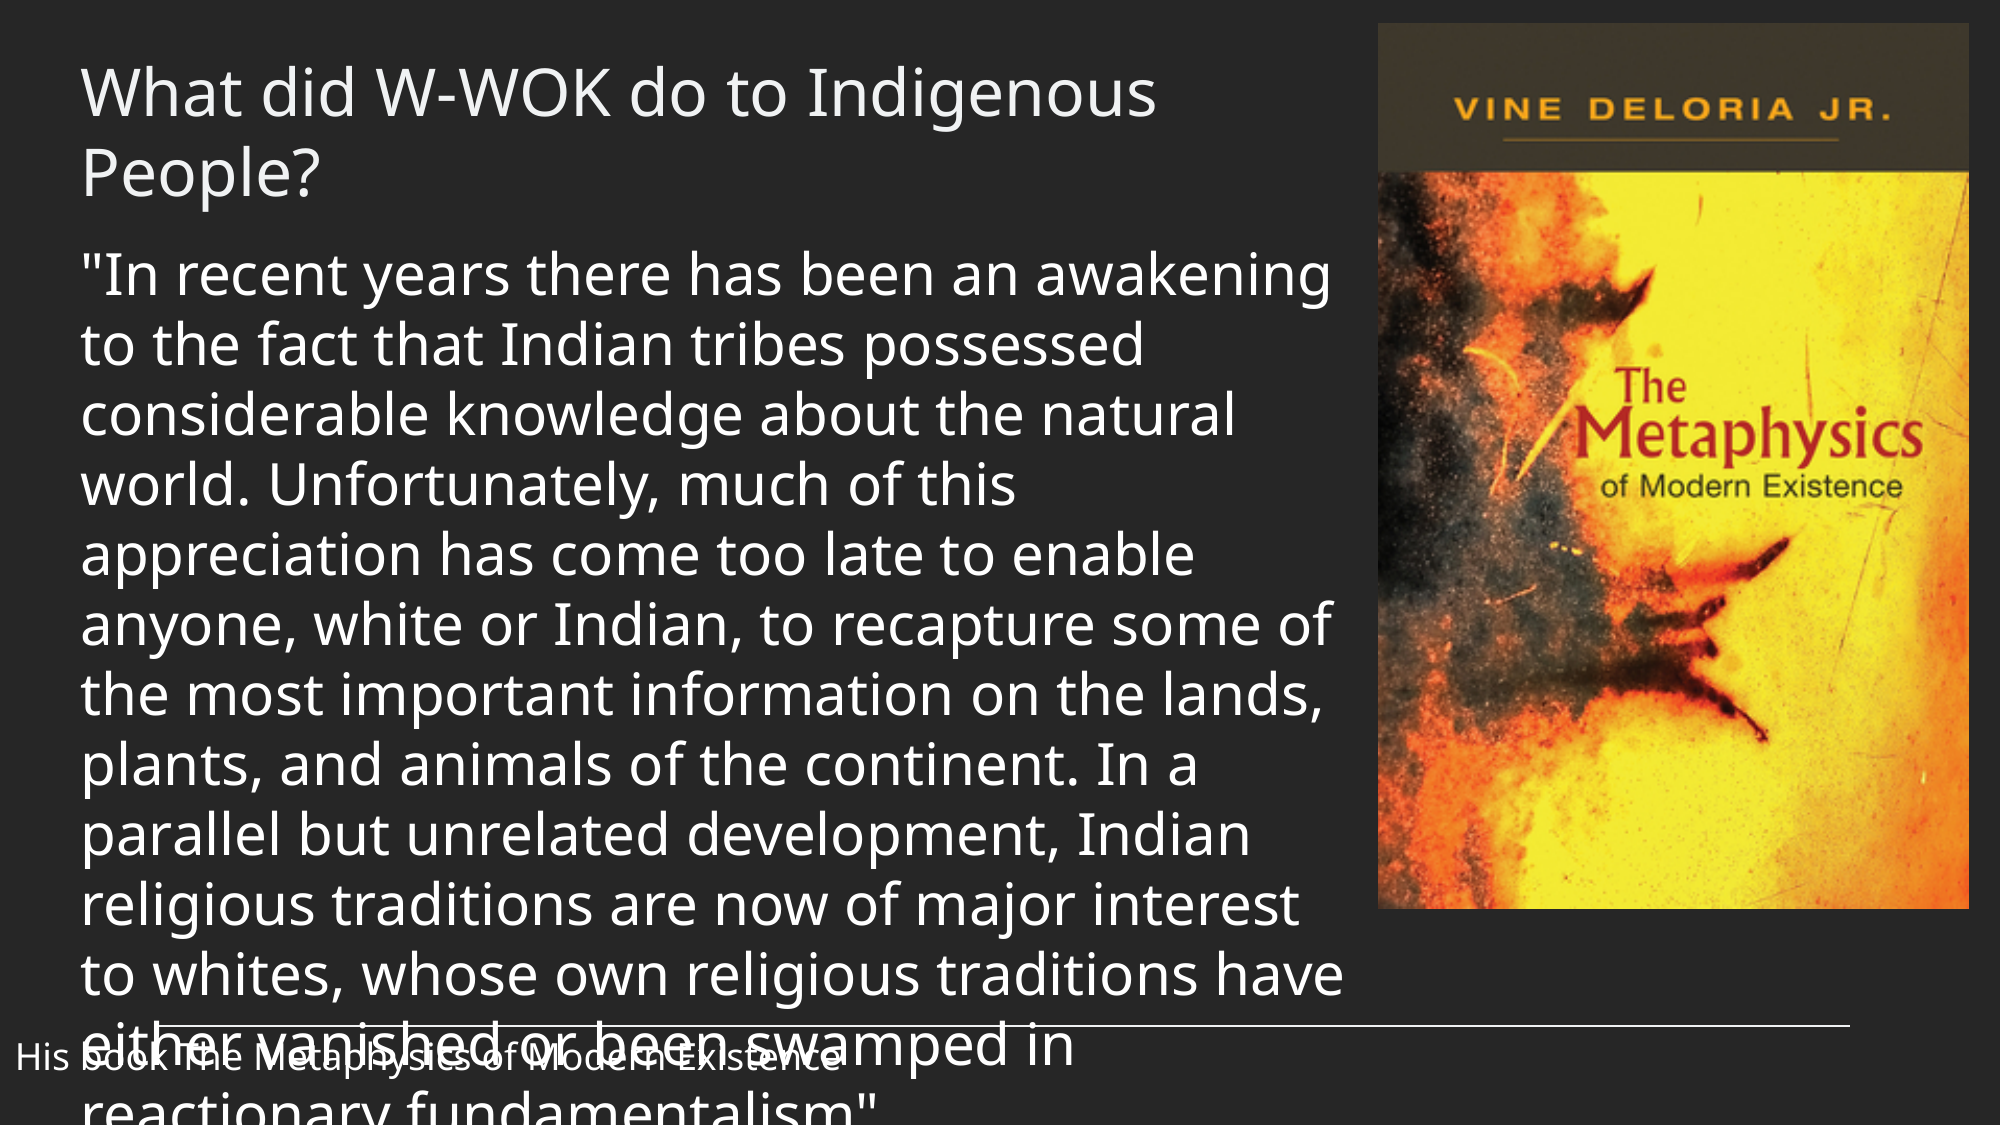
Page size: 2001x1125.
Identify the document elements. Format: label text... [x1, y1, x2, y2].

text_box His book The Metaphysics of Modern Existence [0, 1025, 1969, 1086]
picture [1378, 23, 1969, 909]
title What did W-WOK do to Indigenous People? [65, 41, 1338, 217]
text_box "In recent years there has been an awakening to the fact that Indian tribes possessed considerable knowledge about the natu­ral world. Unfortunately, much of this appreciation has come too late to enable anyone, white or Indian, to recapture some of the most important information on the lands, plants, and animals of the continent. In a parallel but unrelated development, Indian religious traditions are now of major interest to whites, whose own religious traditions have either vanished or been swamped in reactionary fundamentalism" [65, 230, 1362, 1025]
text_box "In recent years there has been an awakening to the fact that Indian tribes possessed considerable knowledge about the natu­ral world. Unfortunately, much of this appreciation has come too late to enable anyone, white or Indian, to recapture some of the most important information on the lands, plants, and animals of the continent. In a parallel but unrelated development, Indian religious traditions are now of major interest to whites, whose own religious traditions have either vanished or been swamped in reactionary fundamentalism" [65, 1086, 1362, 1125]
